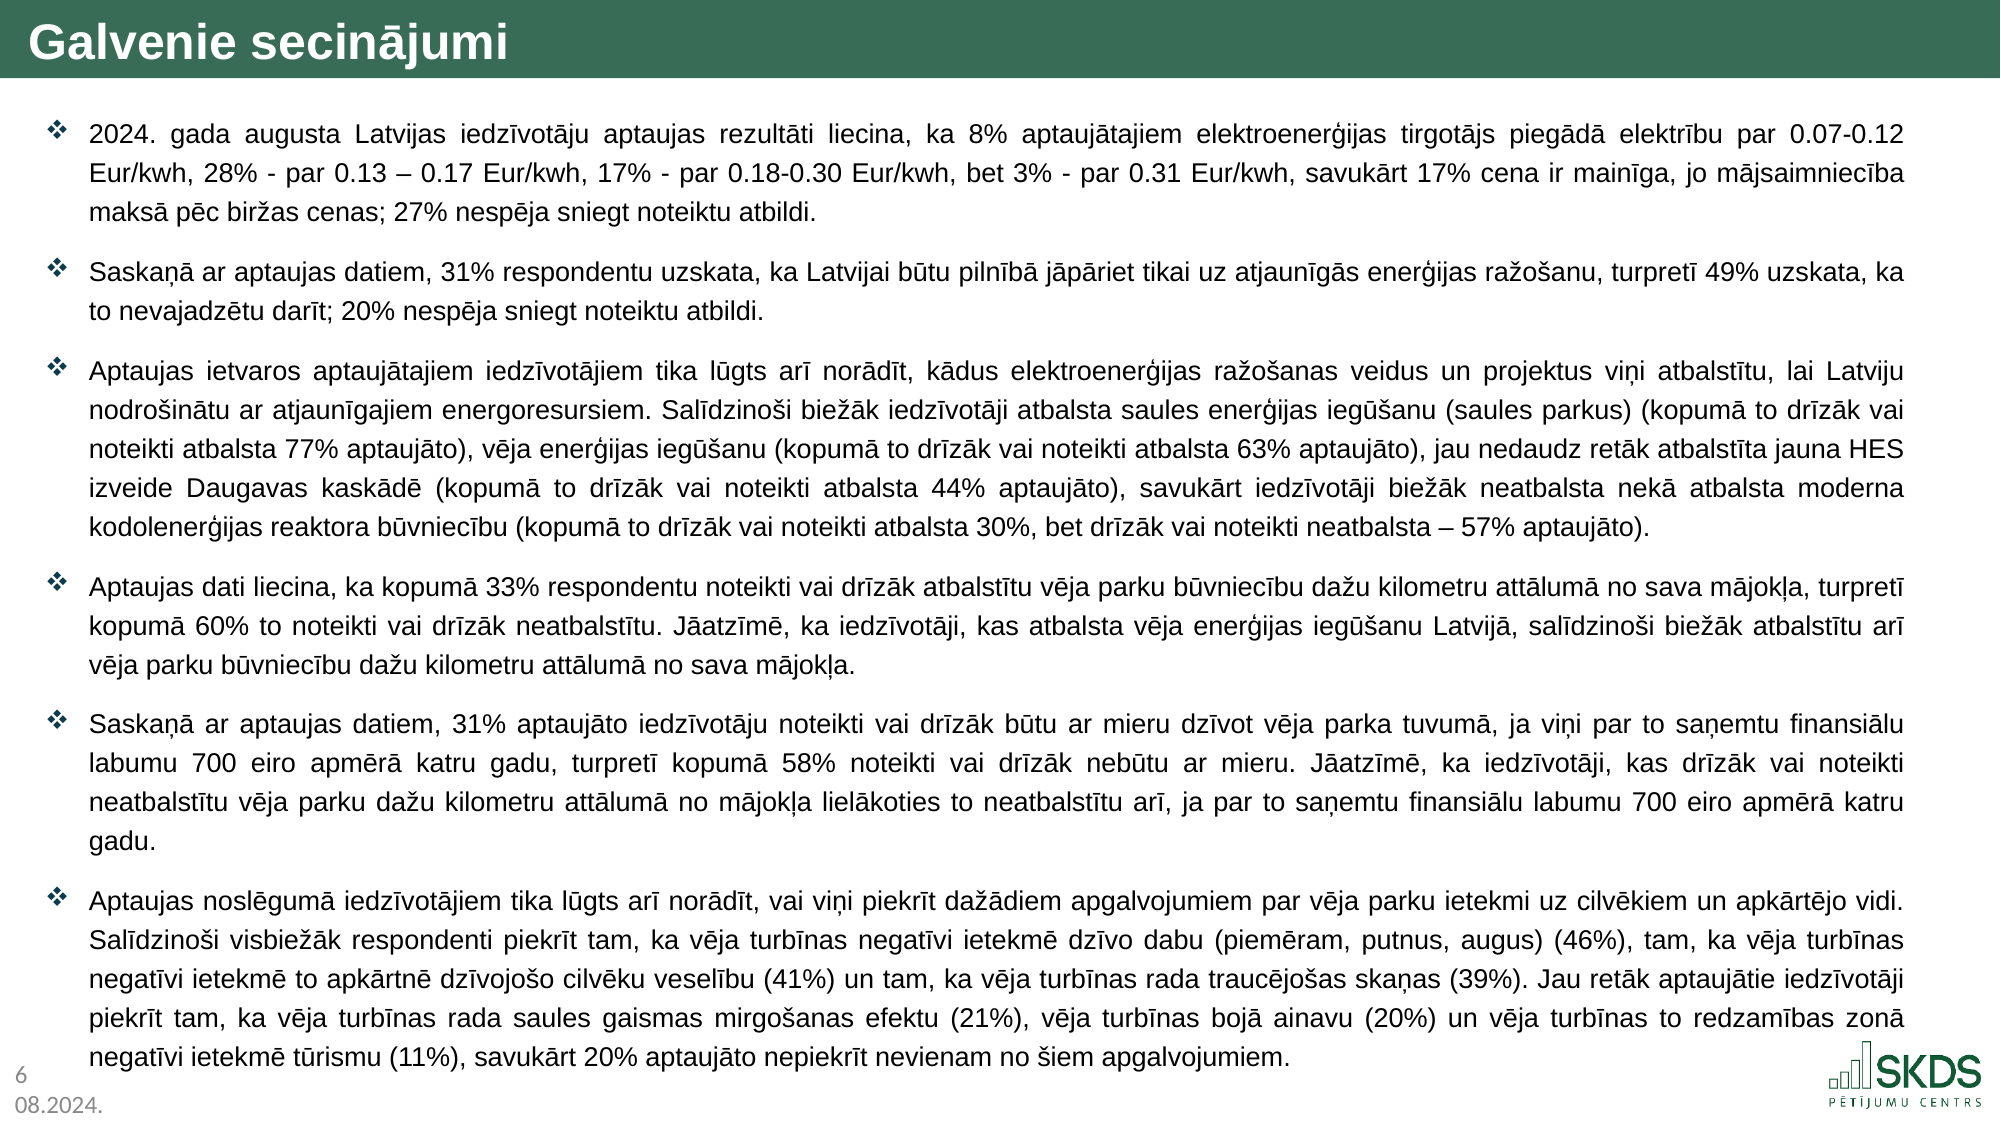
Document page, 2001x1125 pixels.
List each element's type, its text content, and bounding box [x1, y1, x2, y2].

picture [1918, 1041, 1985, 1110]
text_box Galvenie secinājumi [0, 0, 2000, 79]
text_box 2024. gada augusta Latvijas iedzīvotāju aptaujas rezultāti liecina, ka 8% aptaujātajiem elektroenerģijas tirgotājs piegādā elektrību par 0.07-0.12 Eur/kwh, 28% - par 0.13 – 0.17 Eur/kwh, 17% - par 0.18-0.30 Eur/kwh, bet 3% - par 0.31 Eur/kwh, savukārt 17% cena ir mainīga, jo mājsaimniecība maksā pēc biržas cenas; 27% nespēja sniegt noteiktu atbildi. Saskaņā ar aptaujas datiem, 31% respondentu uzskata, ka Latvijai būtu pilnībā jāpāriet tikai uz atjaunīgās enerģijas ražošanu, turpretī 49% uzskata, ka to nevajadzētu darīt; 20% nespēja sniegt noteiktu atbildi. Aptaujas ietvaros aptaujātajiem iedzīvotājiem tika lūgts arī norādīt, kādus elektroenerģijas ražošanas veidus un projektus viņi atbalstītu, lai Latviju nodrošinātu ar atjaunīgajiem energoresursiem. Salīdzinoši biežāk iedzīvotāji atbalsta saules enerģijas iegūšanu (saules parkus) (kopumā to drīzāk vai noteikti atbalsta 77% aptaujāto), vēja enerģijas iegūšanu (kopumā to drīzāk vai noteikti atbalsta 63% aptaujāto), jau nedaudz retāk atbalstīta jauna HES izveide Daugavas kaskādē (kopumā to drīzāk vai noteikti atbalsta 44% aptaujāto), savukārt iedzīvotāji biežāk neatbalsta nekā atbalsta moderna kodolenerģijas reaktora būvniecību (kopumā to drīzāk vai noteikti atbalsta 30%, bet drīzāk vai noteikti neatbalsta – 57% aptaujāto). Aptaujas dati liecina, ka kopumā 33% respondentu noteikti vai drīzāk atbalstītu vēja parku būvniecību dažu kilometru attālumā no sava mājokļa, turpretī kopumā 60% to noteikti vai drīzāk neatbalstītu. Jāatzīmē, ka iedzīvotāji, kas atbalsta vēja enerģijas iegūšanu Latvijā, salīdzinoši biežāk atbalstītu arī vēja parku būvniecību dažu kilometru attālumā no sava mājokļa. Saskaņā ar aptaujas datiem, 31% aptaujāto iedzīvotāju noteikti vai drīzāk būtu ar mieru dzīvot vēja parka tuvumā, ja viņi par to saņemtu finansiālu labumu 700 eiro apmērā katru gadu, turpretī kopumā 58% noteikti vai drīzāk nebūtu ar mieru. Jāatzīmē, ka iedzīvotāji, kas drīzāk vai noteikti neatbalstītu vēja parku dažu kilometru attālumā no mājokļa lielākoties to neatbalstītu arī, ja par to saņemtu finansiālu labumu 700 eiro apmērā katru gadu. Aptaujas noslēgumā iedzīvotājiem tika lūgts arī norādīt, vai viņi piekrīt dažādiem apgalvojumiem par vēja parku ietekmi uz cilvēkiem un apkārtējo vidi. Salīdzinoši visbiežāk respondenti piekrīt tam, ka vēja turbīnas negatīvi ietekmē dzīvo dabu (piemēram, putnus, augus) (46%), tam, ka vēja turbīnas negatīvi ietekmē to apkārtnē dzīvojošo cilvēku veselību (41%) un tam, ka vēja turbīnas rada traucējošas skaņas (39%). Jau retāk aptaujātie iedzīvotāji piekrīt tam, ka vēja turbīnas rada saules gaismas mirgošanas efektu (21%), vēja turbīnas bojā ainavu (20%) un vēja turbīnas to redzamības zonā negatīvi ietekmē tūrismu (11%), savukārt 20% aptaujāto nepiekrīt nevienam no šiem apgalvojumiem. [30, 102, 1918, 1113]
